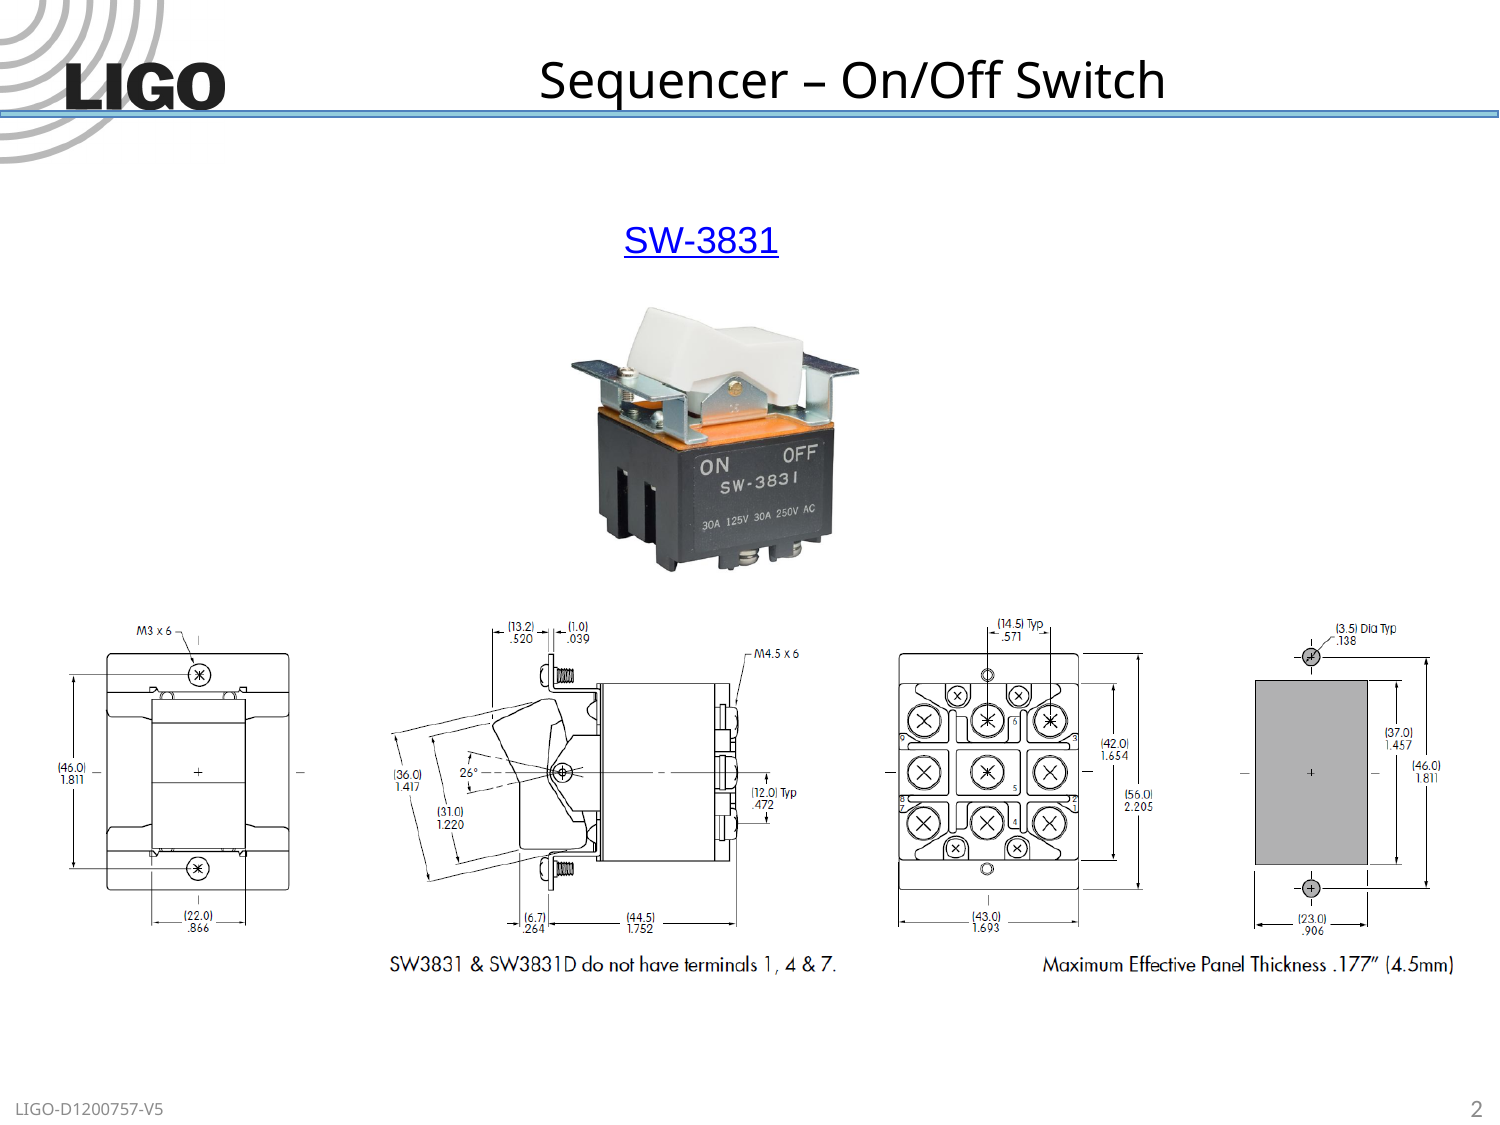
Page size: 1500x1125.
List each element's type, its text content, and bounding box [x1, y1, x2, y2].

slide_number 2 [1388, 1090, 1499, 1125]
picture [0, 118, 225, 164]
text_box SW-3831 [587, 208, 816, 269]
picture [0, 0, 225, 110]
picture [567, 302, 867, 580]
title Sequencer – On/Off Switch [283, 45, 1425, 112]
picture [44, 609, 1461, 981]
slide_number LIGO-D1200757-V5 [0, 1093, 209, 1125]
